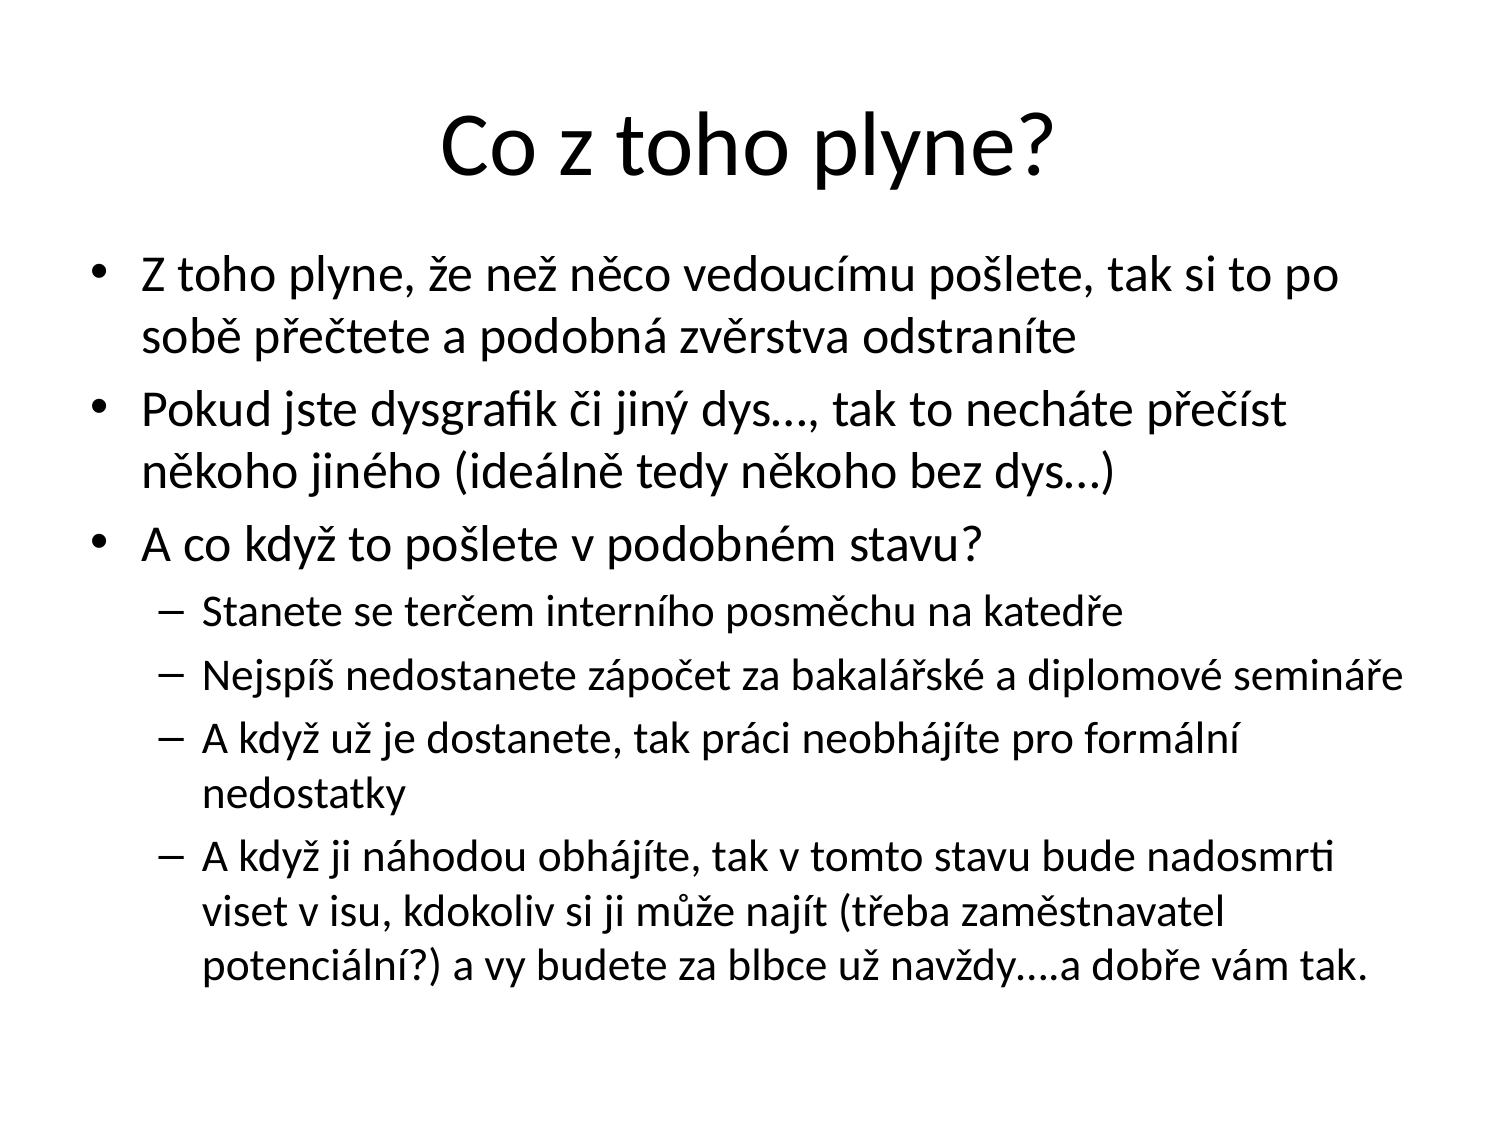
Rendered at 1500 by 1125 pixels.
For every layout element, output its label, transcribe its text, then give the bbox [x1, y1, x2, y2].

title Co z toho plyne? [75, 45, 1425, 231]
list Z toho plyne, že než něco vedoucímu pošlete, tak si to po sobě přečtete a podobná zvěrstva odstraníte Pokud jste dysgrafik či jiný dys…, tak to necháte přečíst někoho jiného (ideálně tedy někoho bez dys…) A co když to pošlete v podobném stavu? Stanete se terčem interního posměchu na katedře Nejspíš nedostanete zápočet za bakalářské a diplomové semináře A když už je dostanete, tak práci neobhájíte pro formální nedostatky A když ji náhodou obhájíte, tak v tomto stavu bude nadosmrti viset v isu, kdokoliv si ji může najít (třeba zaměstnavatel potenciální?) a vy budete za blbce už navždy….a dobře vám tak. [75, 231, 1425, 1059]
